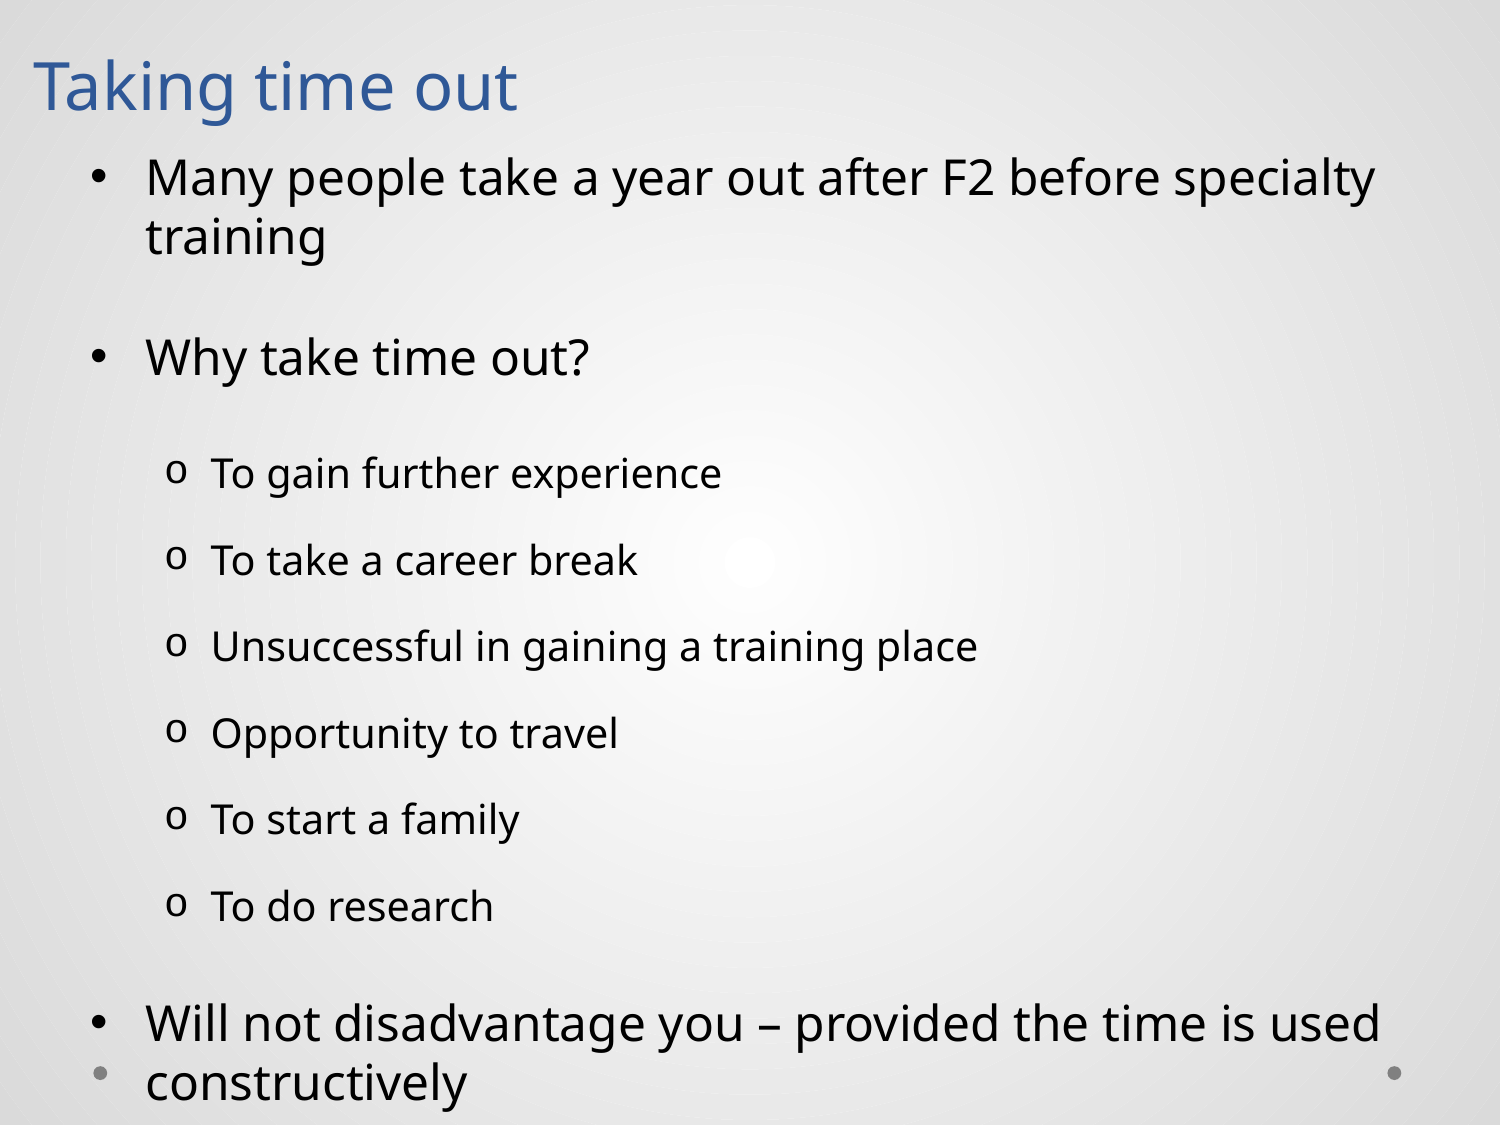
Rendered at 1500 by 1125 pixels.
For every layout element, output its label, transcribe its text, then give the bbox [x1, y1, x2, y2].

text_box Taking time out [18, 0, 1500, 173]
list Many people take a year out after F2 before specialty training Why take time out? To gain further experience To take a career break Unsuccessful in gaining a training place Opportunity to travel To start a family To do research Will not disadvantage you – provided the time is used constructively [75, 173, 1425, 1125]
